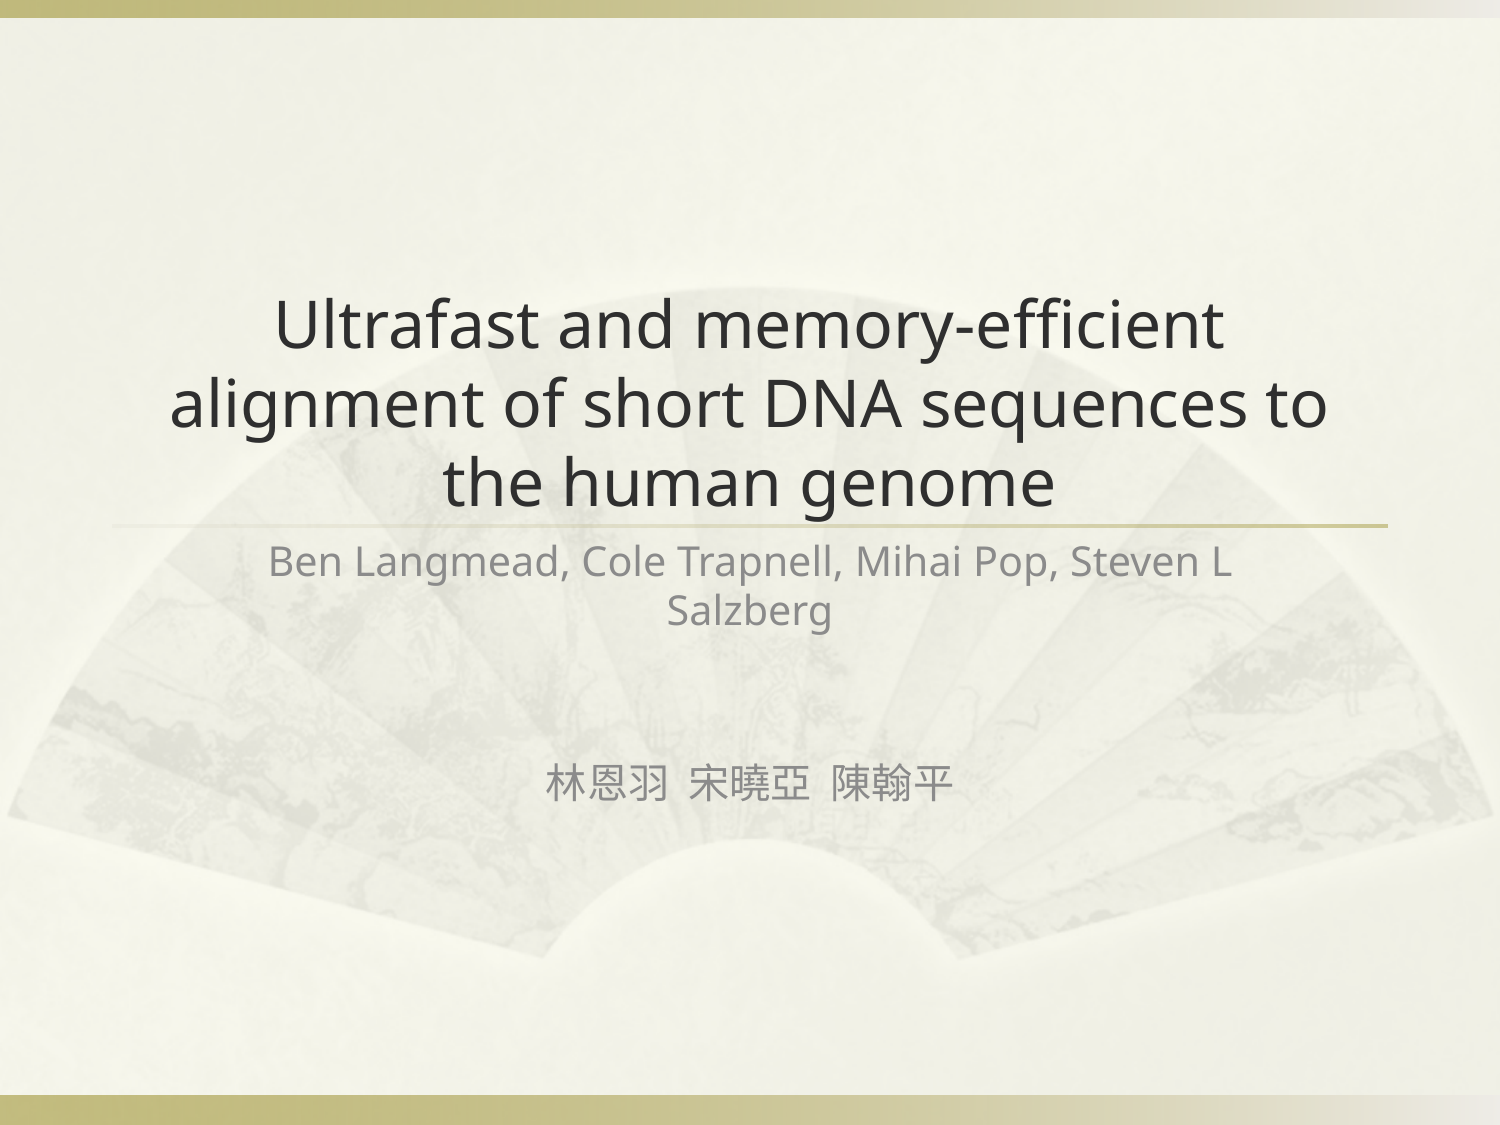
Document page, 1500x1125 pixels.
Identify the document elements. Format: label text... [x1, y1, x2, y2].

subtitle Ben Langmead, Cole Trapnell, Mihai Pop, Steven L Salzberg 林恩羽 宋曉亞 陳翰平 [225, 527, 1275, 815]
title Ultrafast and memory-efficient alignment of short DNA sequences to the human genome [112, 275, 1388, 528]
